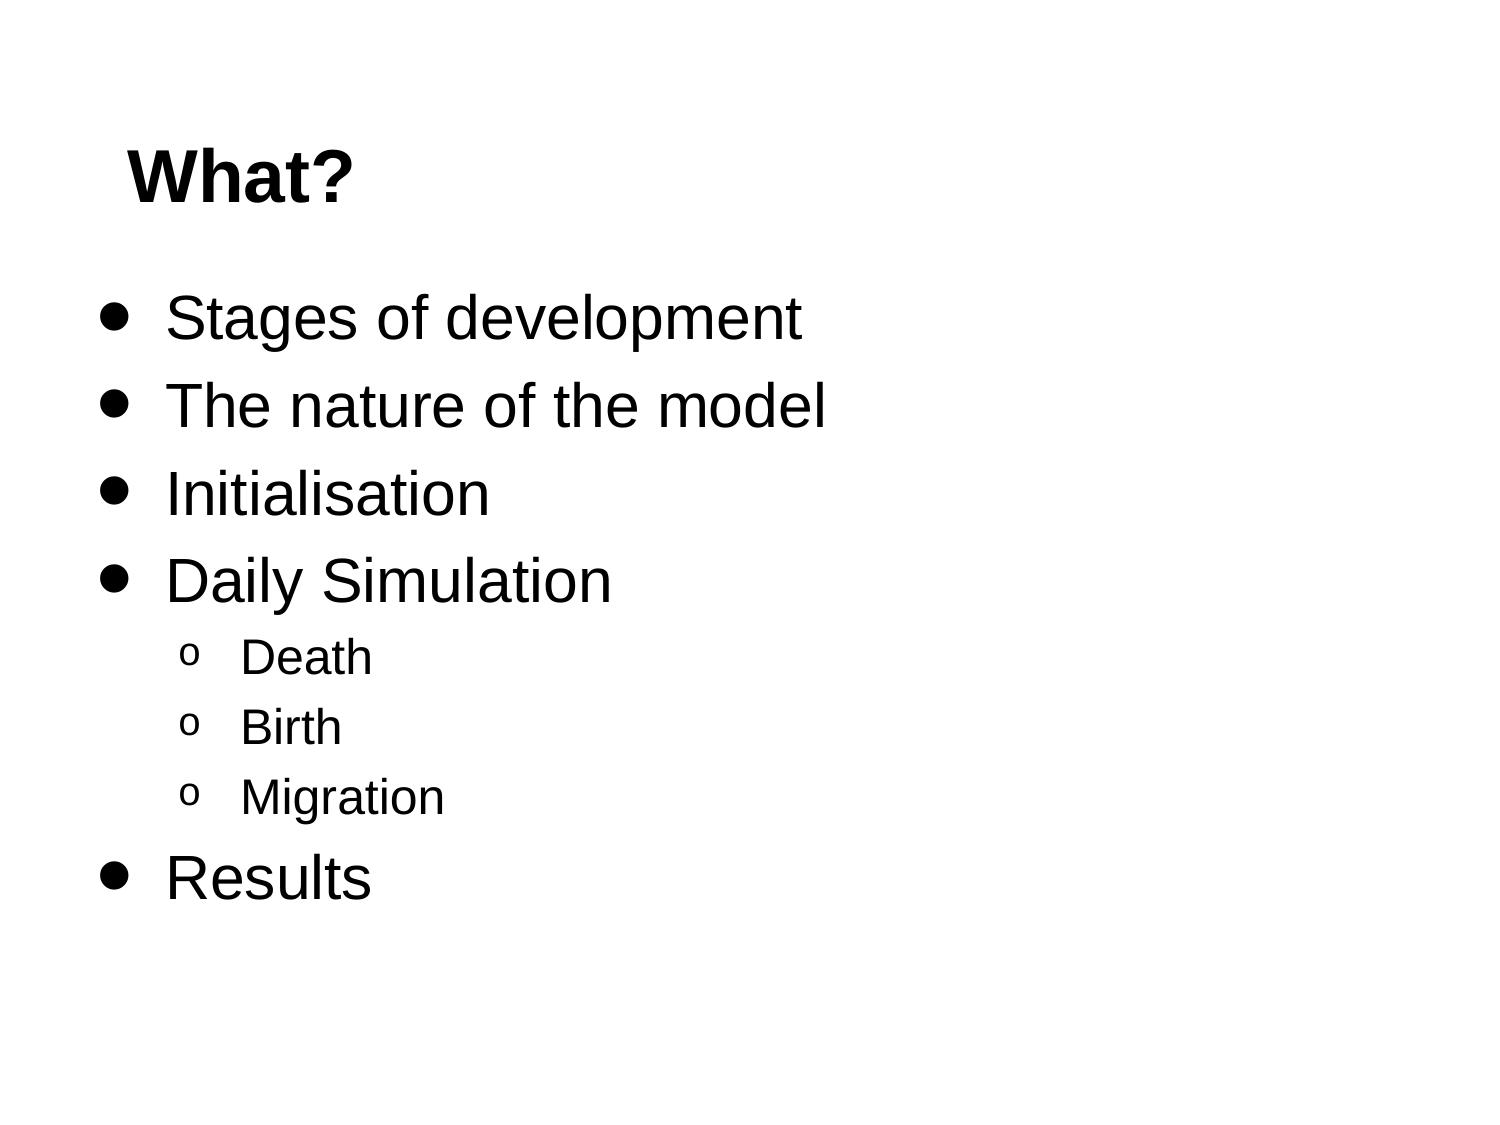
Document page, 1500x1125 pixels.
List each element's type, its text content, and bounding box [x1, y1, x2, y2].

title What? [75, 14, 1425, 233]
list Stages of development The nature of the model Initialisation Daily Simulation Death Birth Migration Results [75, 262, 1425, 931]
